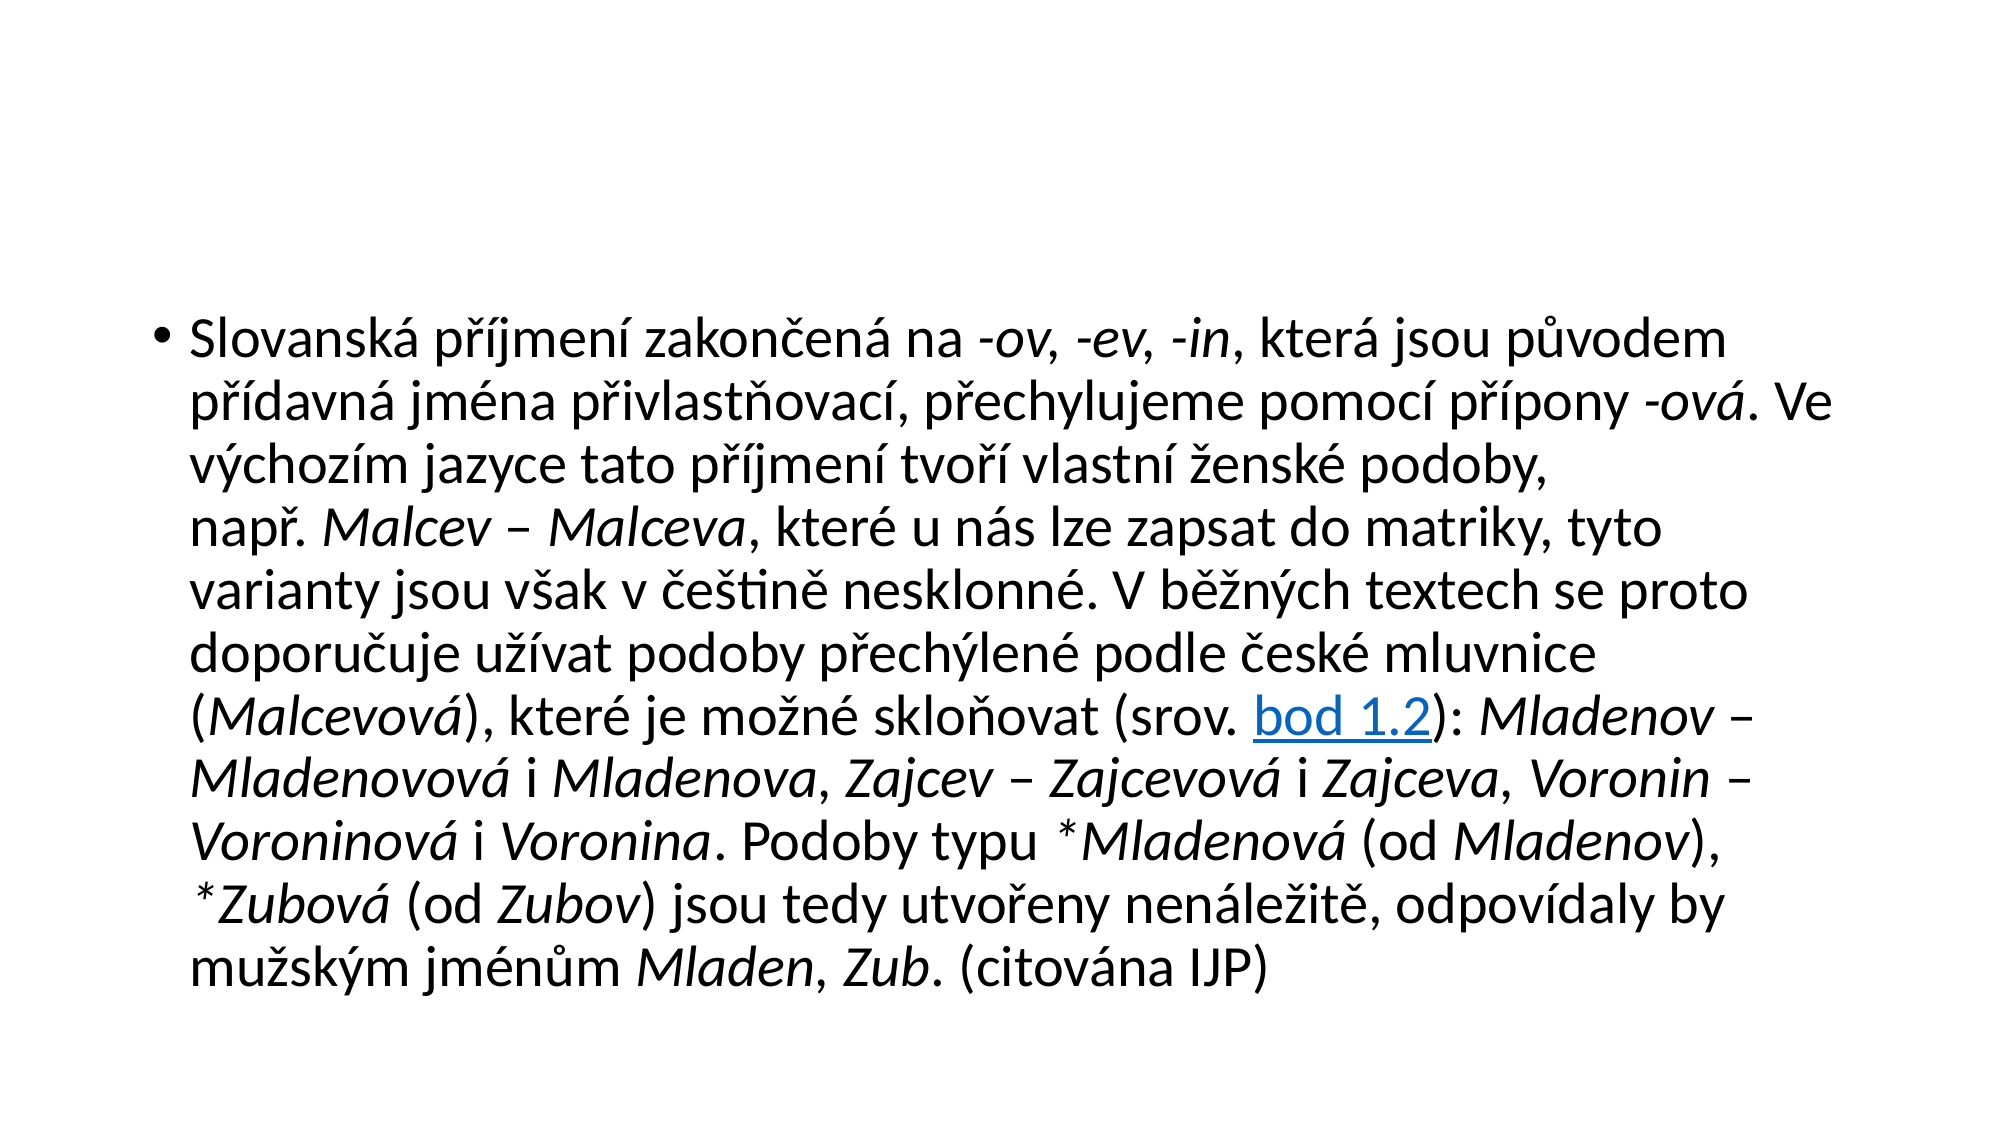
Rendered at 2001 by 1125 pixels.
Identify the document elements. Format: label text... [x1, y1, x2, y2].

list Slovanská příjmení zakončená na -ov, -ev, -in, která jsou původem přídavná jména přivlastňovací, přechylujeme pomocí přípony -ová. Ve výchozím jazyce tato příjmení tvoří vlastní ženské podoby, např. Malcev – Malceva, které u nás lze zapsat do matriky, tyto varianty jsou však v češtině nesklonné. V běžných textech se proto doporučuje užívat podoby přechýlené podle české mluvnice (Malcevová), které je možné skloňovat (srov. bod 1.2): Mladenov – Mladenovová i Mladenova, Zajcev – Zajcevová i Zajceva, Voronin – Voroninová i Voronina. Podoby typu *Mladenová (od Mladenov), *Zubová (od Zubov) jsou tedy utvořeny nenáležitě, odpovídaly by mužským jménům Mladen, Zub. (citována IJP) [137, 299, 1863, 1014]
